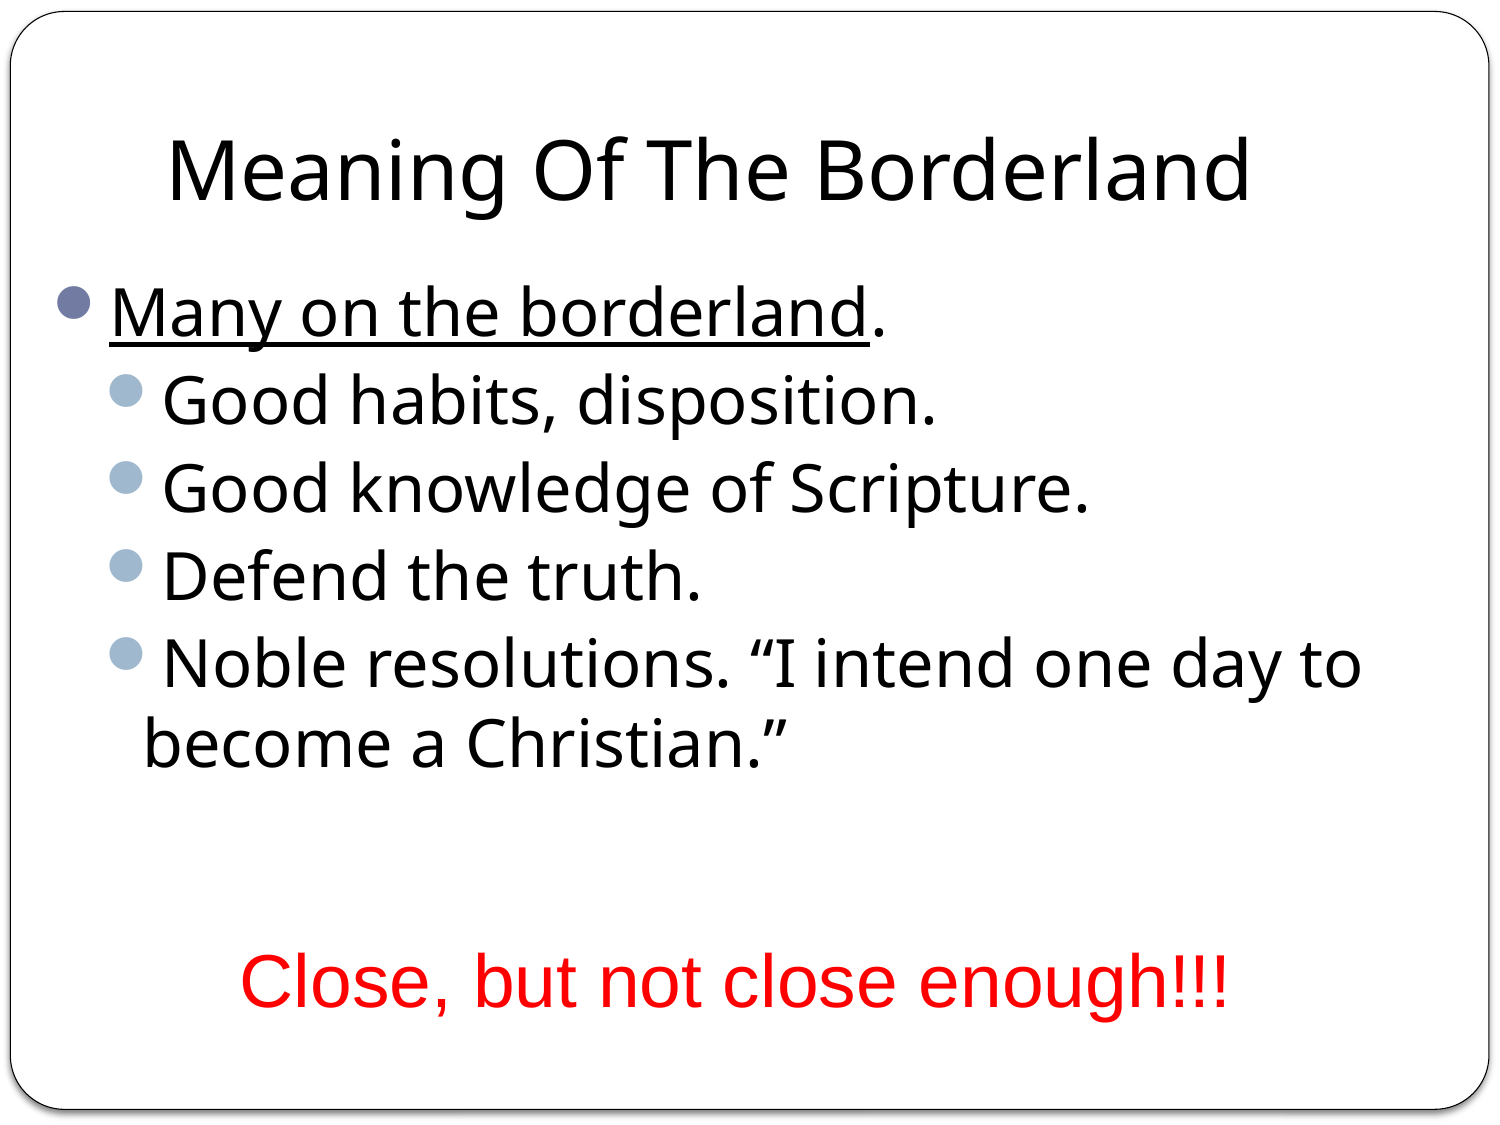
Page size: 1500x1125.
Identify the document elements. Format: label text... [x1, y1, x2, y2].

text_box Close, but not close enough!!! [224, 924, 1247, 1030]
title Meaning Of The Borderland [149, 21, 1426, 233]
list Many on the borderland. Good habits, disposition. Good knowledge of Scripture. Defend the truth. Noble resolutions. “I intend one day to become a Christian.” [37, 262, 1476, 916]
